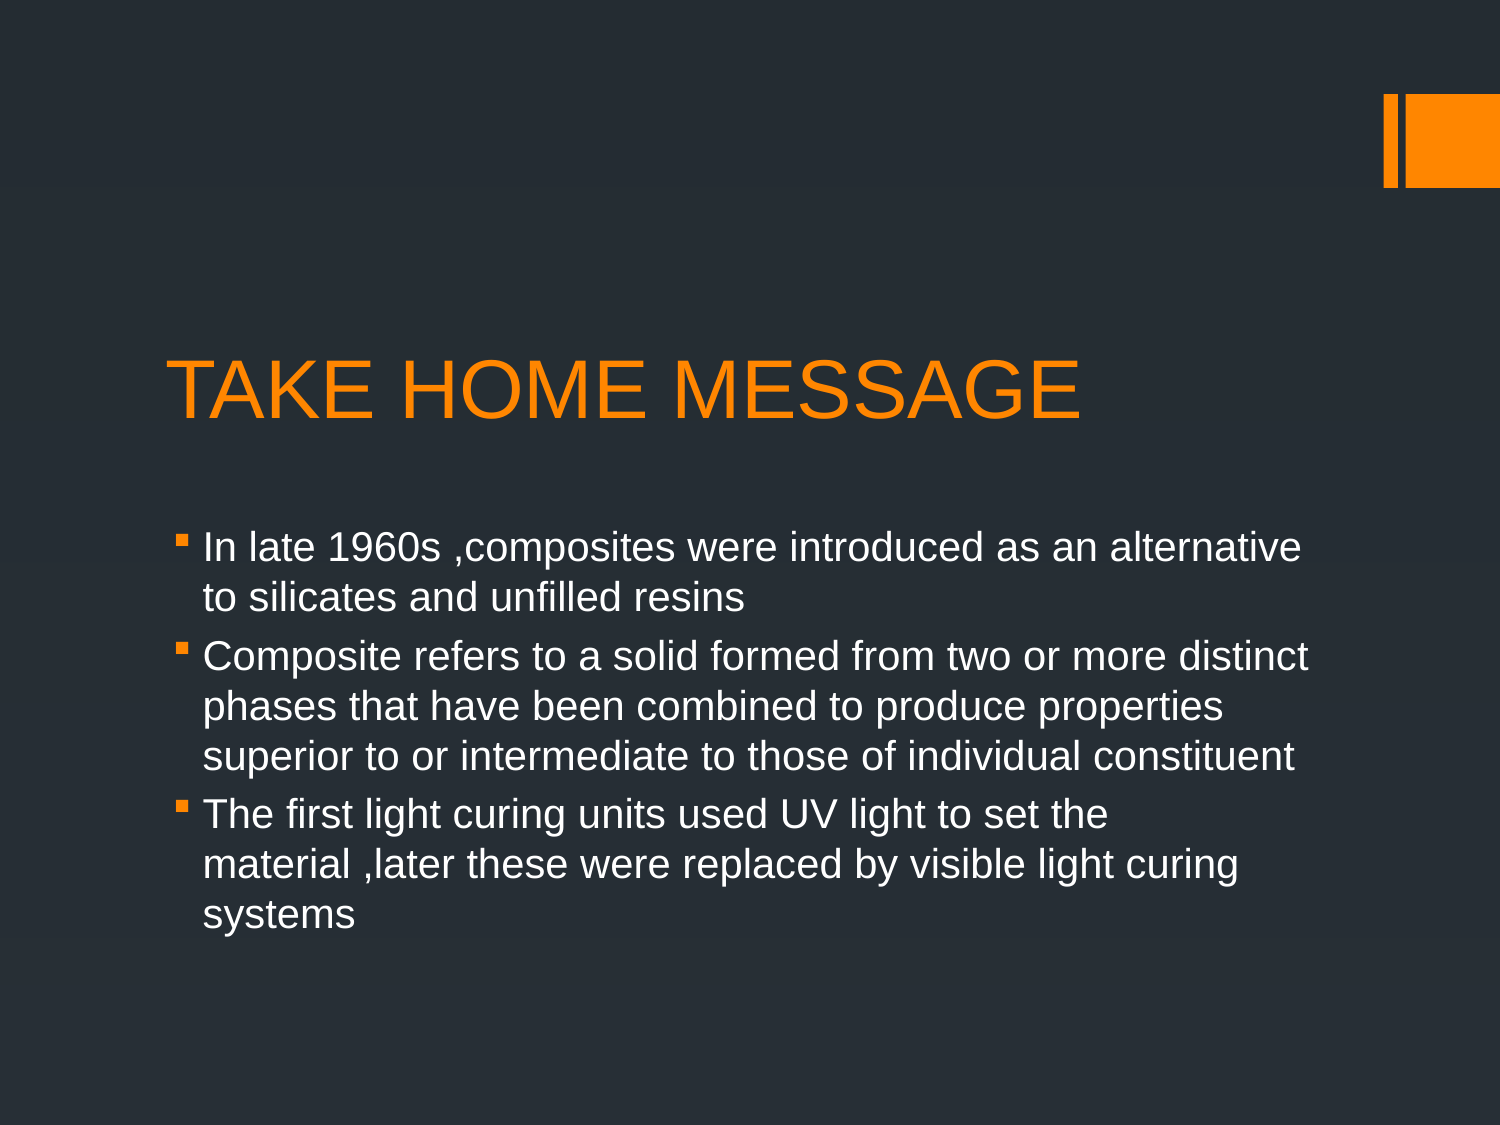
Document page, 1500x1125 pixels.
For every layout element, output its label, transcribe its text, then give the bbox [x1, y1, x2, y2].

list In late 1960s ,composites were introduced as an alternative to silicates and unfilled resins Composite refers to a solid formed from two or more distinct phases that have been combined to produce properties superior to or intermediate to those of individual constituent The first light curing units used UV light to set the material ,later these were replaced by visible light curing systems [150, 454, 1350, 1035]
title TAKE HOME MESSAGE [150, 253, 1350, 443]
